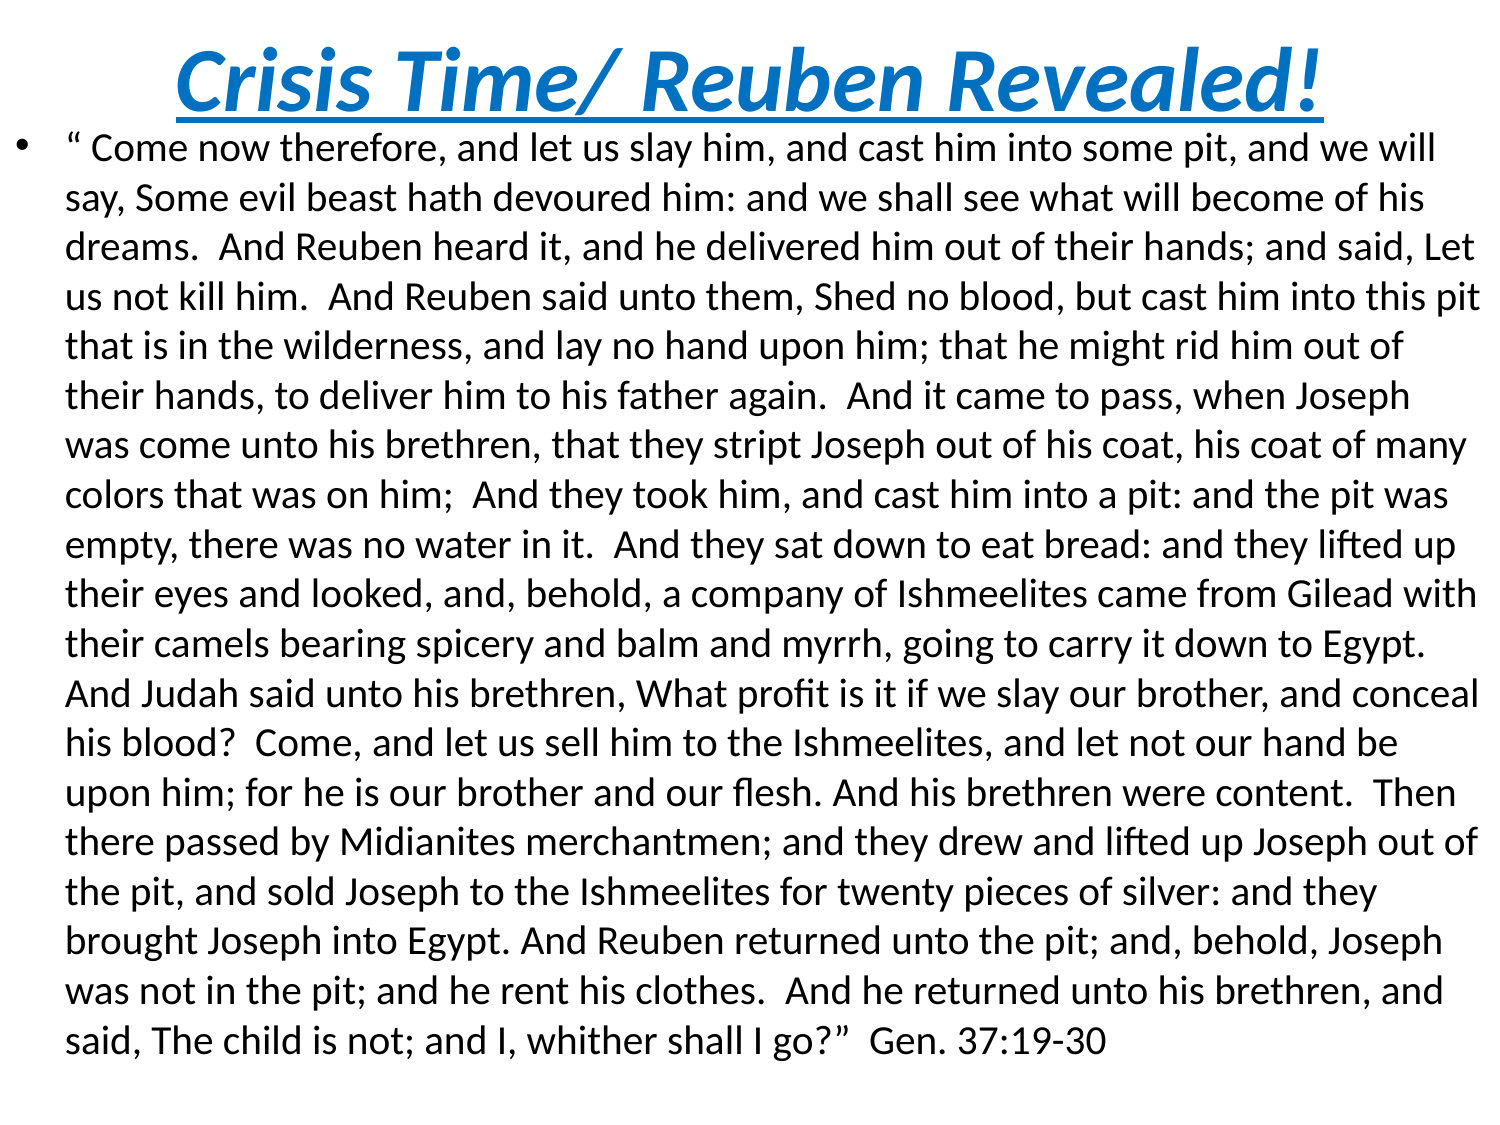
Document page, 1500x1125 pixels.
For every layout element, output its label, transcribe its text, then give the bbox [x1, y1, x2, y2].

list “ Come now therefore, and let us slay him, and cast him into some pit, and we will say, Some evil beast hath devoured him: and we shall see what will become of his dreams. And Reuben heard it, and he delivered him out of their hands; and said, Let us not kill him. And Reuben said unto them, Shed no blood, but cast him into this pit that is in the wilderness, and lay no hand upon him; that he might rid him out of their hands, to deliver him to his father again. And it came to pass, when Joseph was come unto his brethren, that they stript Joseph out of his coat, his coat of many colors that was on him; And they took him, and cast him into a pit: and the pit was empty, there was no water in it. And they sat down to eat bread: and they lifted up their eyes and looked, and, behold, a company of Ishmeelites came from Gilead with their camels bearing spicery and balm and myrrh, going to carry it down to Egypt. And Judah said unto his brethren, What profit is it if we slay our brother, and conceal his blood? Come, and let us sell him to the Ishmeelites, and let not our hand be upon him; for he is our brother and our flesh. And his brethren were content. Then there passed by Midianites merchantmen; and they drew and lifted up Joseph out of the pit, and sold Joseph to the Ishmeelites for twenty pieces of silver: and they brought Joseph into Egypt. And Reuben returned unto the pit; and, behold, Joseph was not in the pit; and he rent his clothes. And he returned unto his brethren, and said, The child is not; and I, whither shall I go?” Gen. 37:19-30 [0, 112, 1500, 1125]
title Crisis Time/ Reuben Revealed! [75, 0, 1425, 112]
